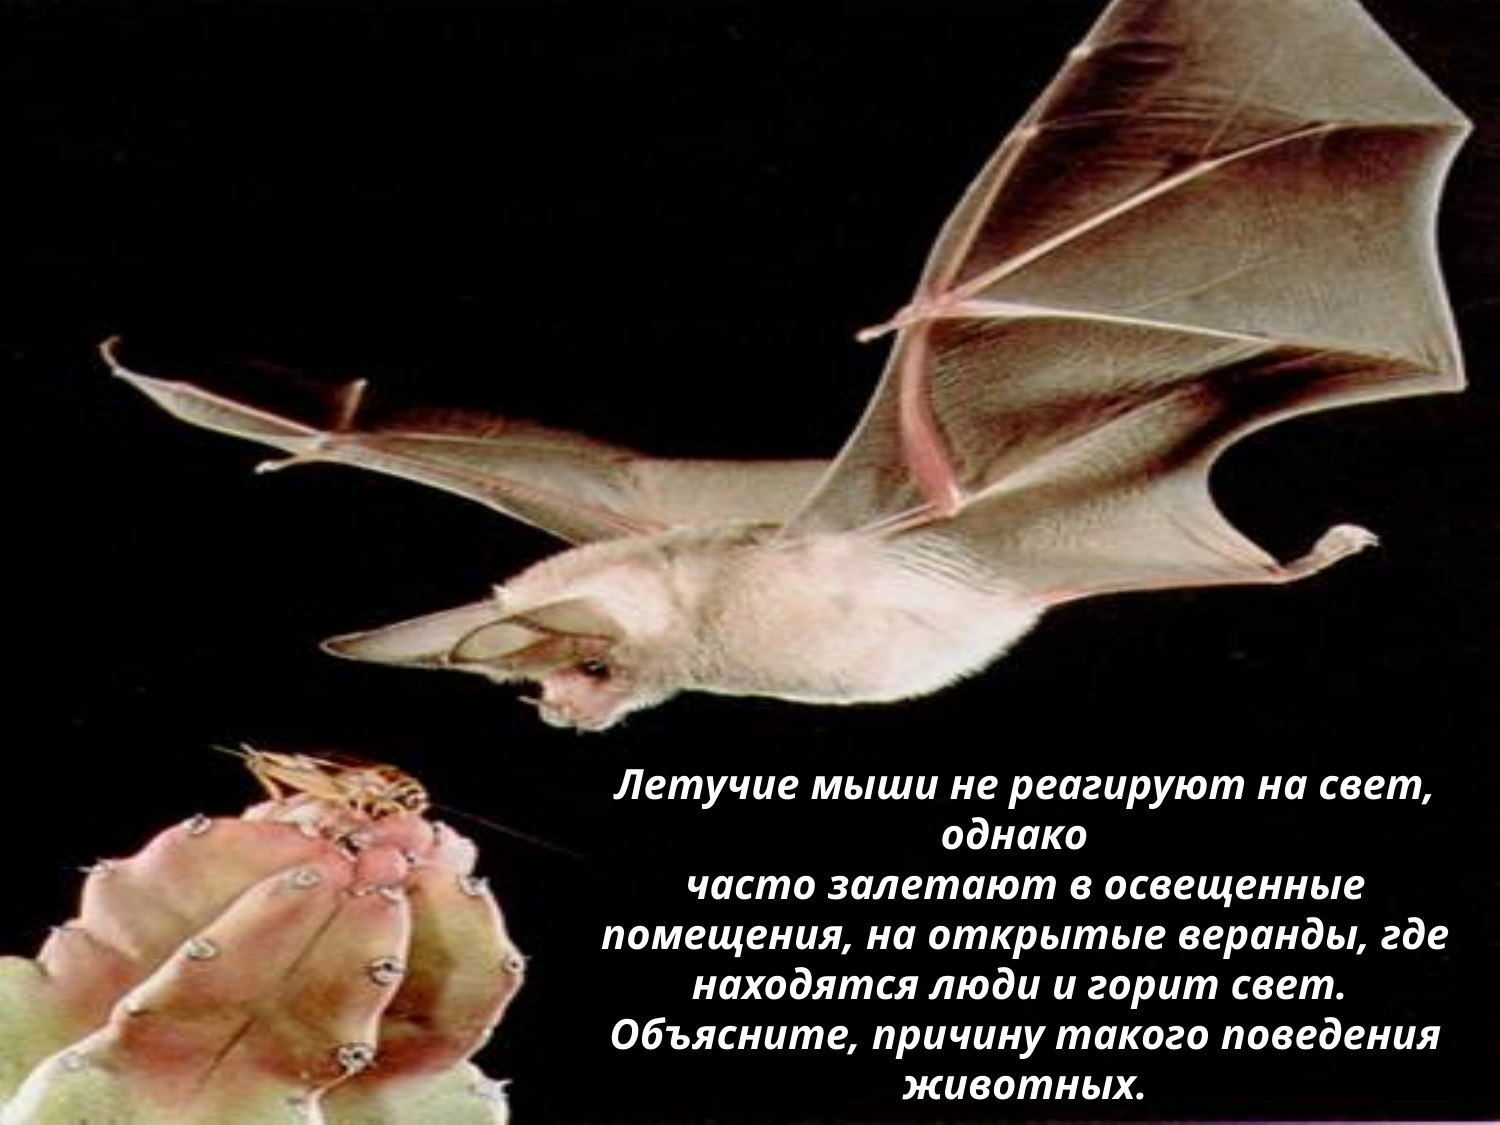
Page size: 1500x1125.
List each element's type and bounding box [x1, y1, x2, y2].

list [0, 0, 1500, 1125]
